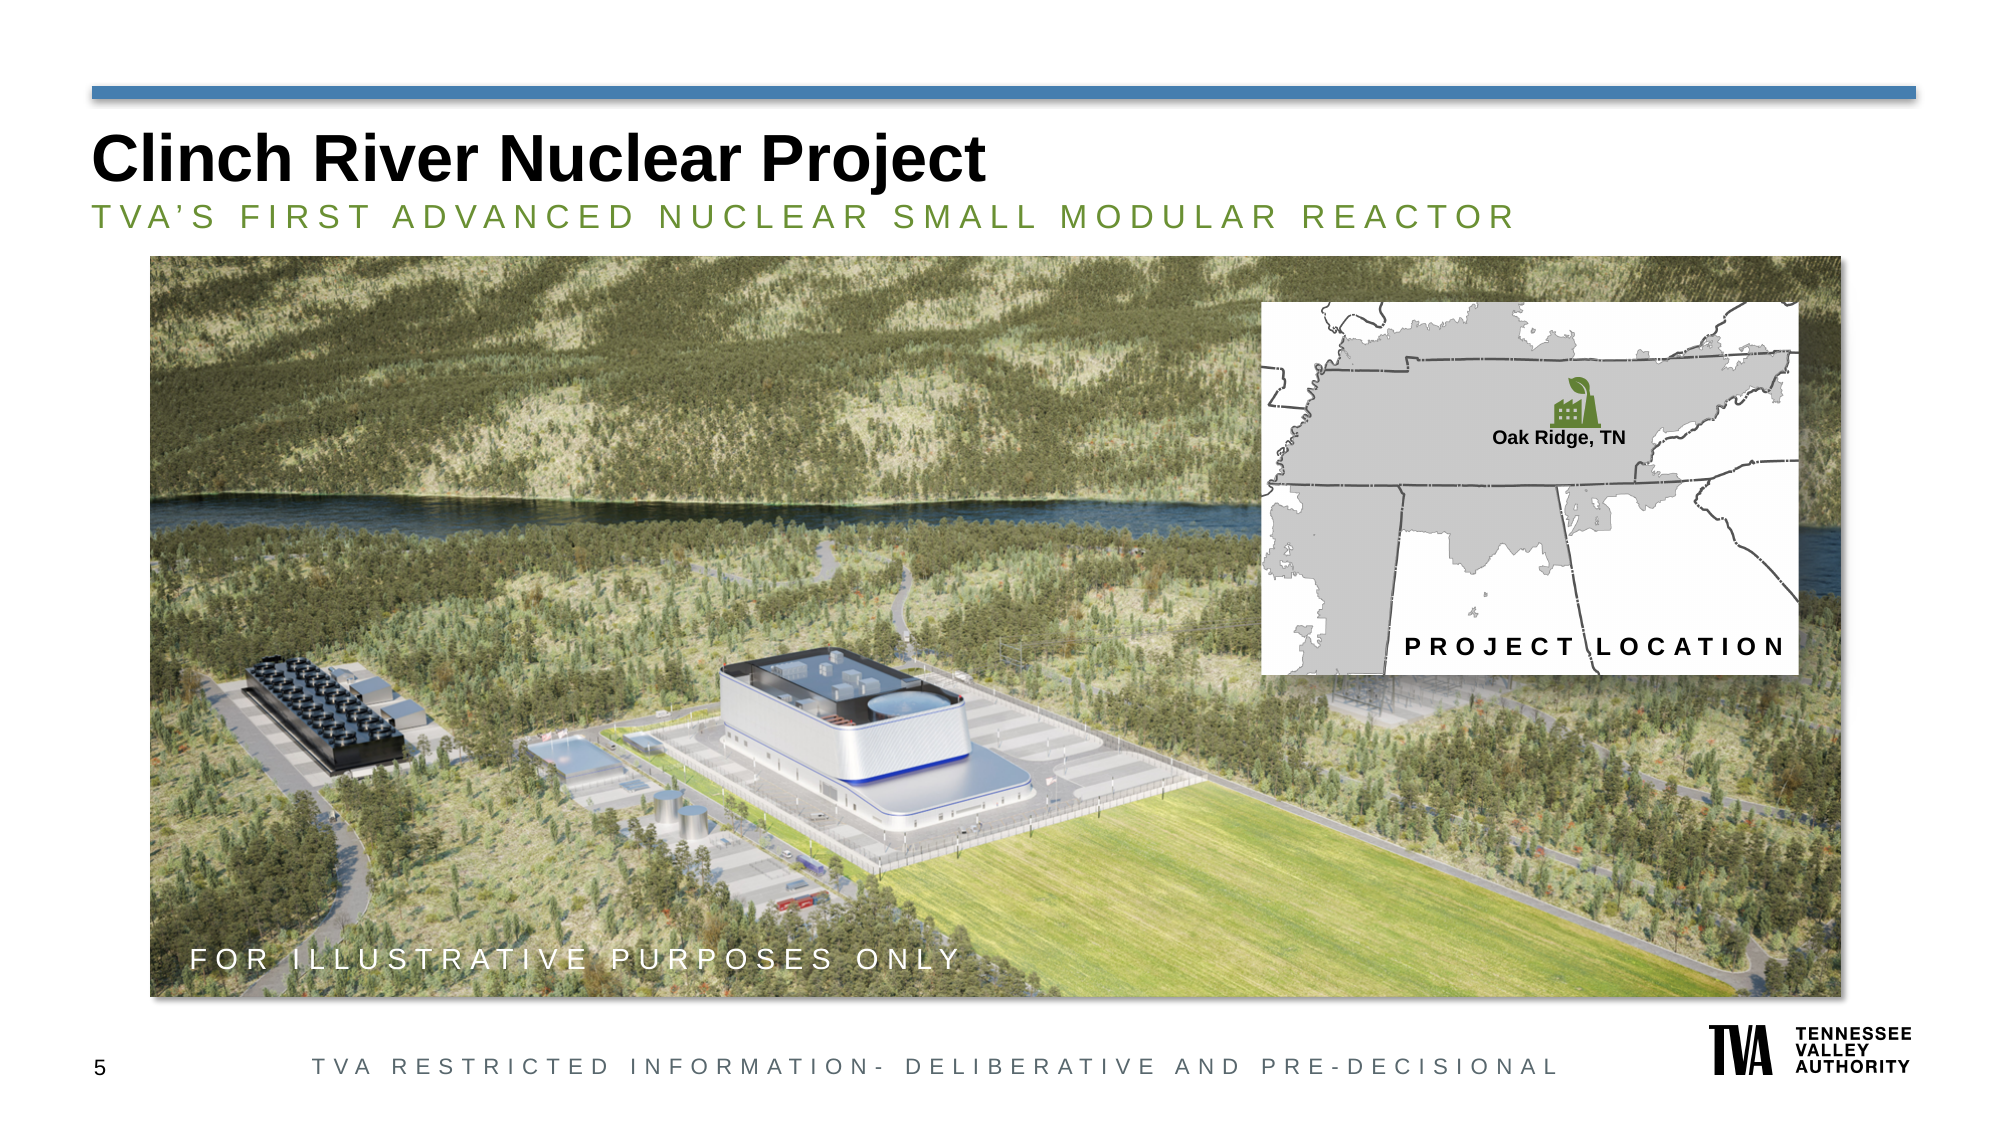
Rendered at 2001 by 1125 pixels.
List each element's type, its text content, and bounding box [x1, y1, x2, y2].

slide_number 5 [93, 1042, 175, 1092]
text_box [1261, 301, 1814, 675]
text_box Clinch River Nuclear Project TVA’S FIRST ADVANCED NUCLEAR SMALL MODULAR REACTOR [90, 115, 1736, 307]
picture [146, 252, 1854, 1010]
